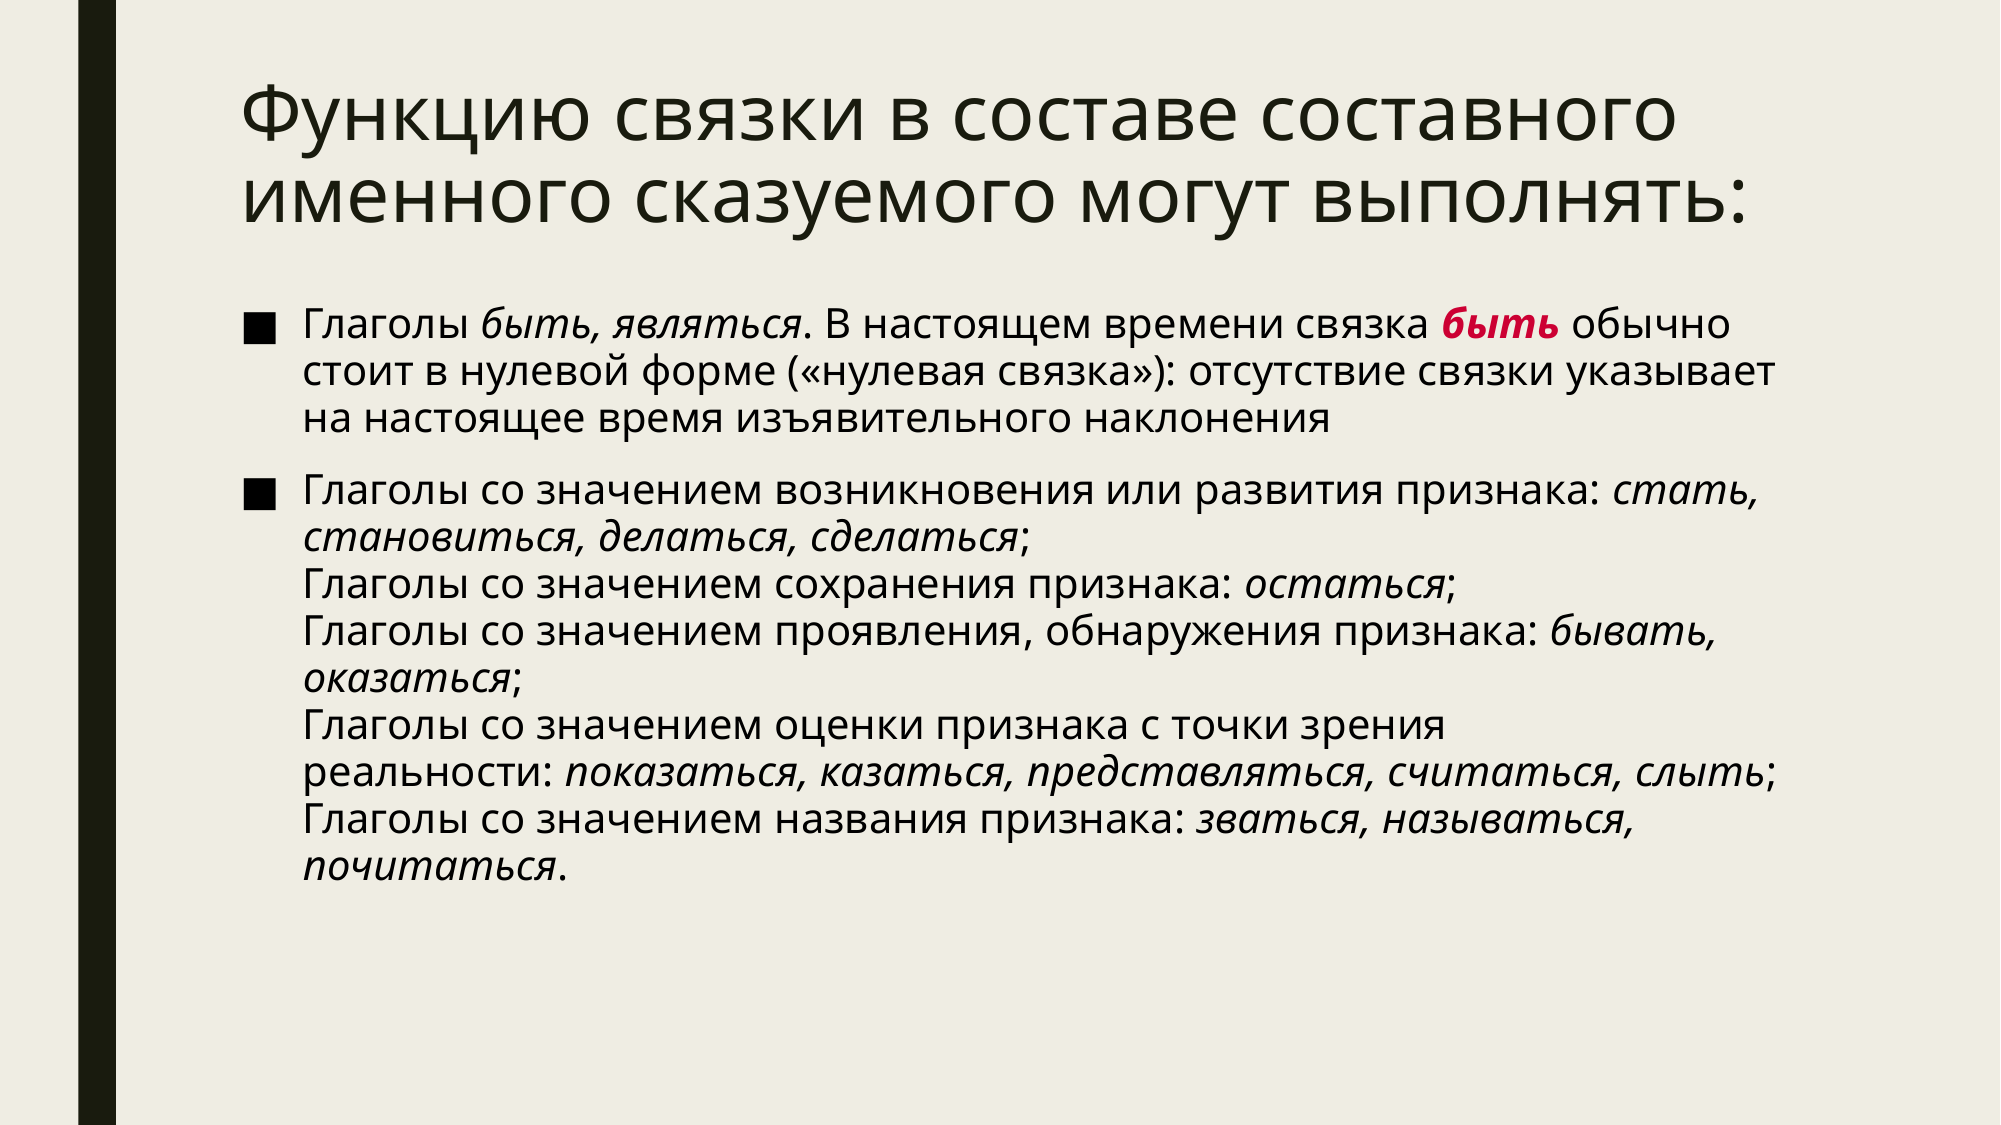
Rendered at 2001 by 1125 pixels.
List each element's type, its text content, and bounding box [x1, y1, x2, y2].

list Глаголы быть, являться. В настоящем времени связка быть обычно стоит в нулевой форме («нулевая связка»): отсутствие связки указывает на настоящее время изъявительного наклонения Глаголы со значением возникновения или развития признака: стать, становиться, делаться, сделаться; Глаголы со значением сохранения признака: остаться; Глаголы со значением проявления, обнаружения признака: бывать, оказаться; Глаголы со значением оценки признака с точки зрения реальности: показаться, казаться, представляться, считаться, слыть; Глаголы со значением названия признака: зваться, называться, почитаться. [225, 293, 1800, 963]
title Функцию связки в составе составного именного сказуемого могут выполнять: [225, 67, 1800, 293]
